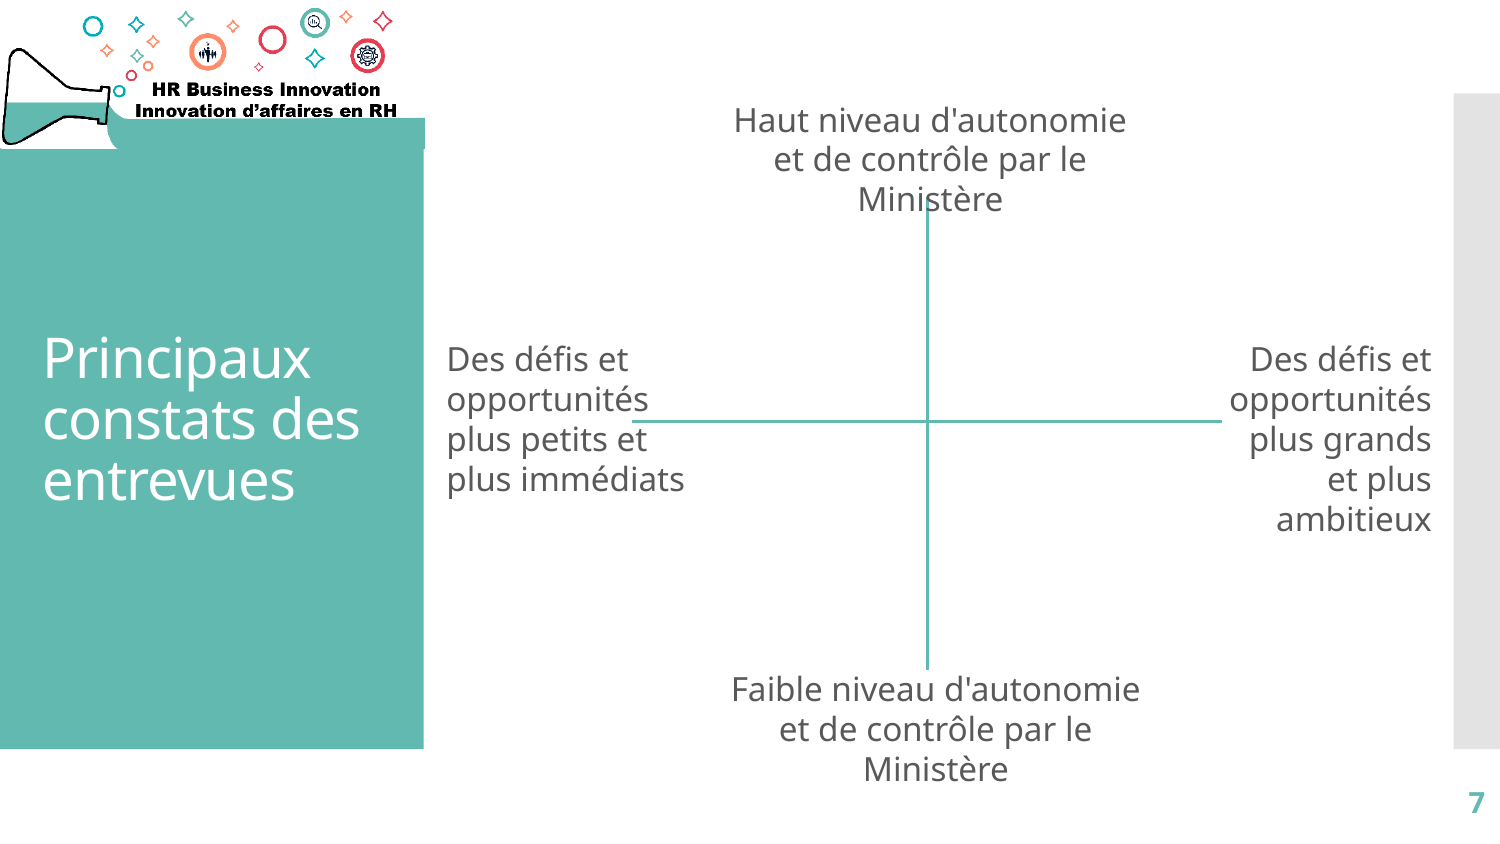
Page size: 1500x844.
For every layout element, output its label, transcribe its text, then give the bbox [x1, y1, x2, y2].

text_box Des défis et opportunités plus petits et plus immédiats [431, 331, 703, 506]
slide_number 7 [1308, 782, 1497, 827]
text_box Haut niveau d'autonomie et de contrôle par le Ministère [700, 91, 1161, 226]
title Principaux constats des entrevues [31, 138, 394, 705]
text_box Des défis et opportunités plus grands et plus ambitieux [1198, 331, 1447, 546]
picture [0, 0, 425, 149]
text_box Faible niveau d'autonomie et de contrôle par le Ministère [696, 661, 1176, 796]
